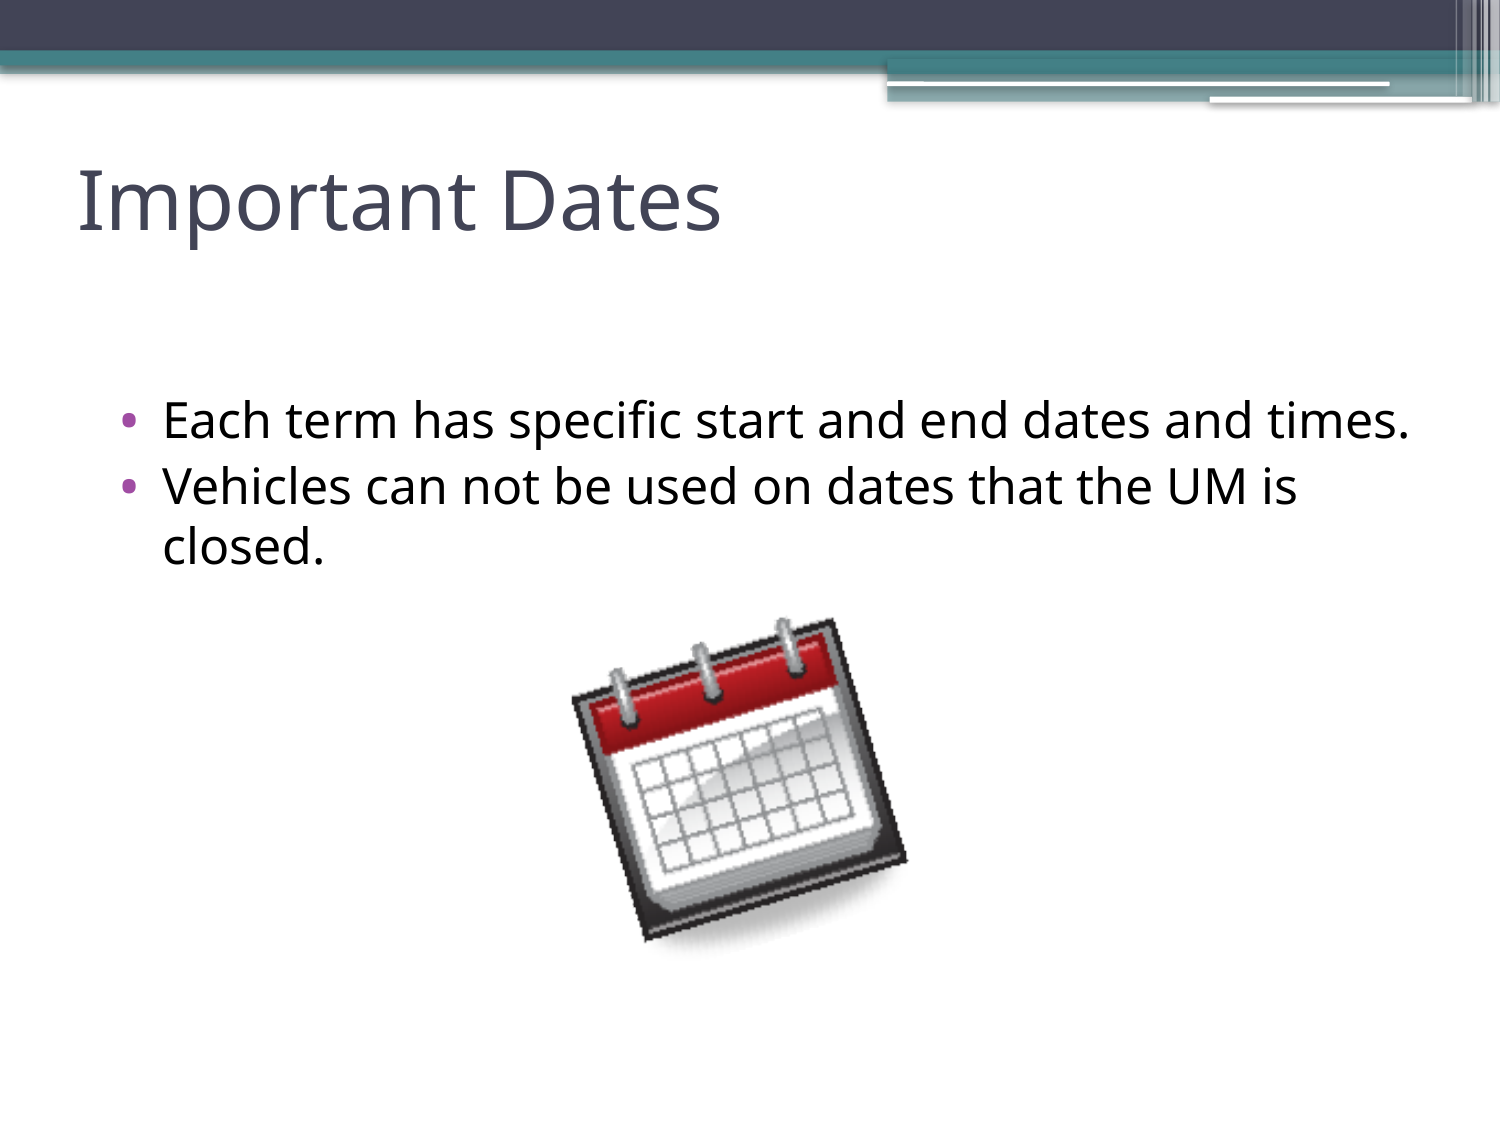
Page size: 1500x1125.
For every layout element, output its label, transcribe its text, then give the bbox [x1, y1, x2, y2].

picture [541, 590, 936, 983]
list Each term has specific start and end dates and times. Vehicles can not be used on dates that the UM is closed. [87, 324, 1476, 1088]
title Important Dates [62, 109, 1413, 285]
